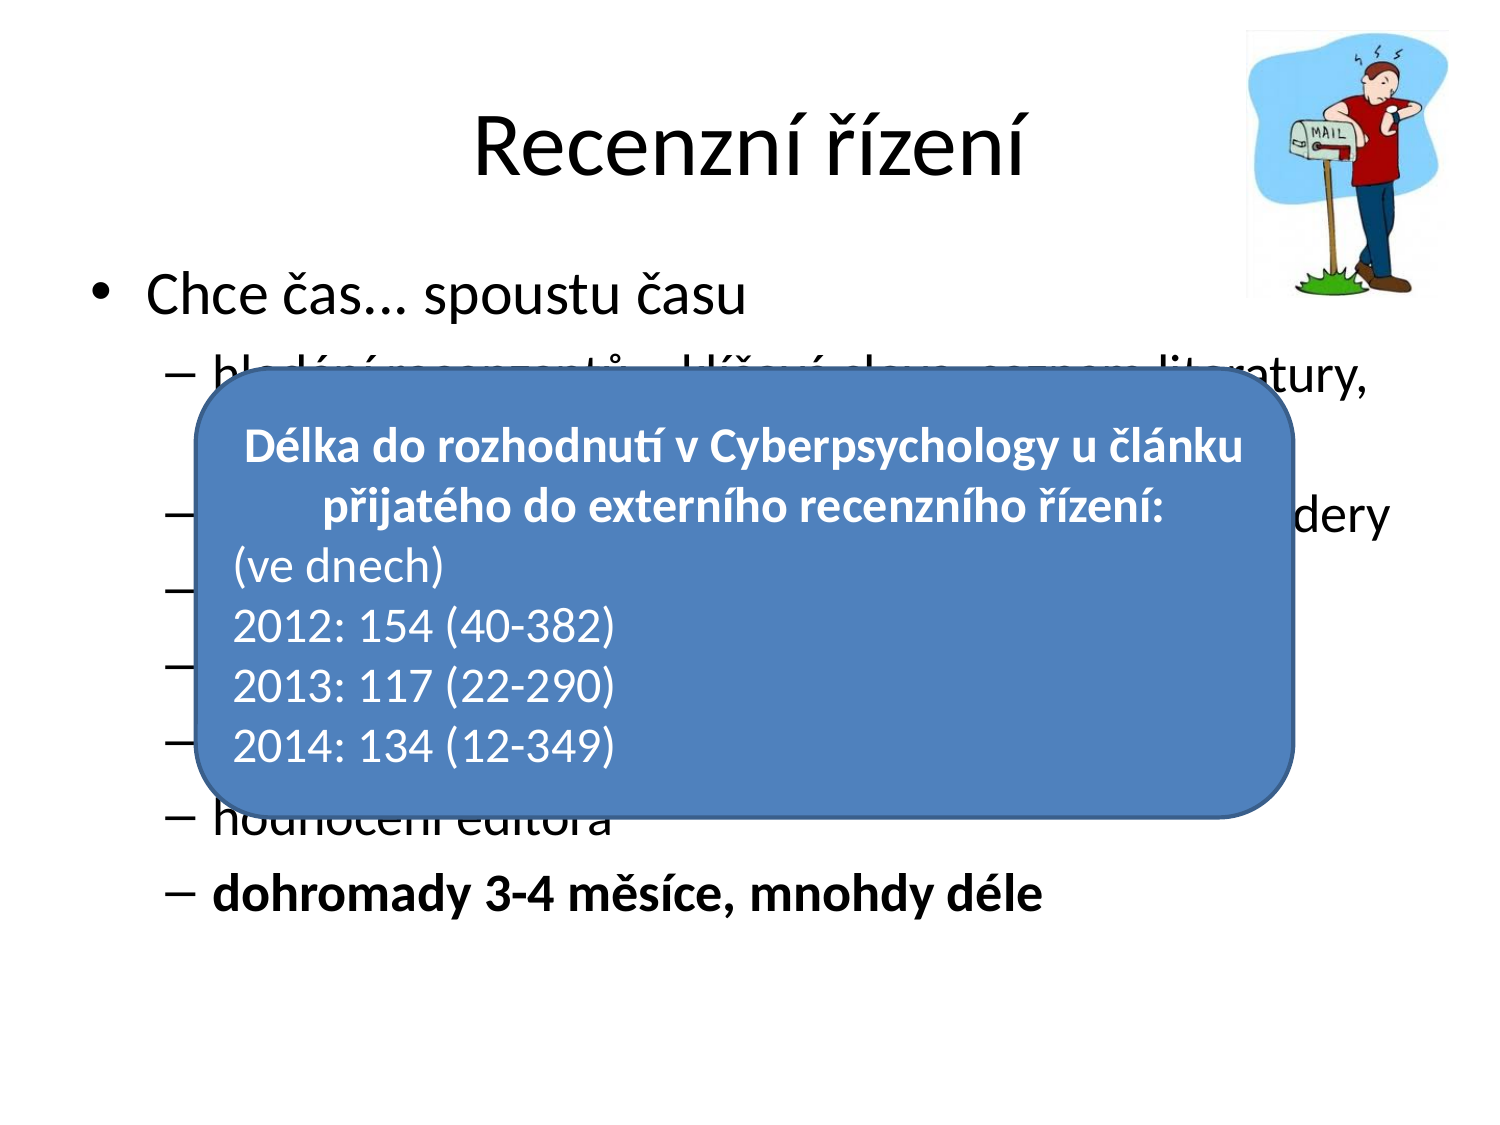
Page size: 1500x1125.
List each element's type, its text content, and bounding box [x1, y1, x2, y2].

title Recenzní řízení [75, 45, 1240, 233]
picture [1245, 30, 1449, 299]
list Chce čas... spoustu času hledání recenzentů – klíčová slova, seznam literatury, editorial board oslovování recenzentů, čekání na odpověď, remindery (recenzenti se rozhodují na základě abstraktu!) samotné psaní recenze (cca 1 měsíc) (někdy se vám pak recenzent už neozve) hodnocení editora dohromady 3-4 měsíce, mnohdy déle [75, 245, 1425, 988]
text_box Délka do rozhodnutí v Cyberpsychology u článku přijatého do externího recenzního řízení: (ve dnech) 2012: 154 (40-382) 2013: 117 (22-290) 2014: 134 (12-349) [193, 366, 1296, 820]
